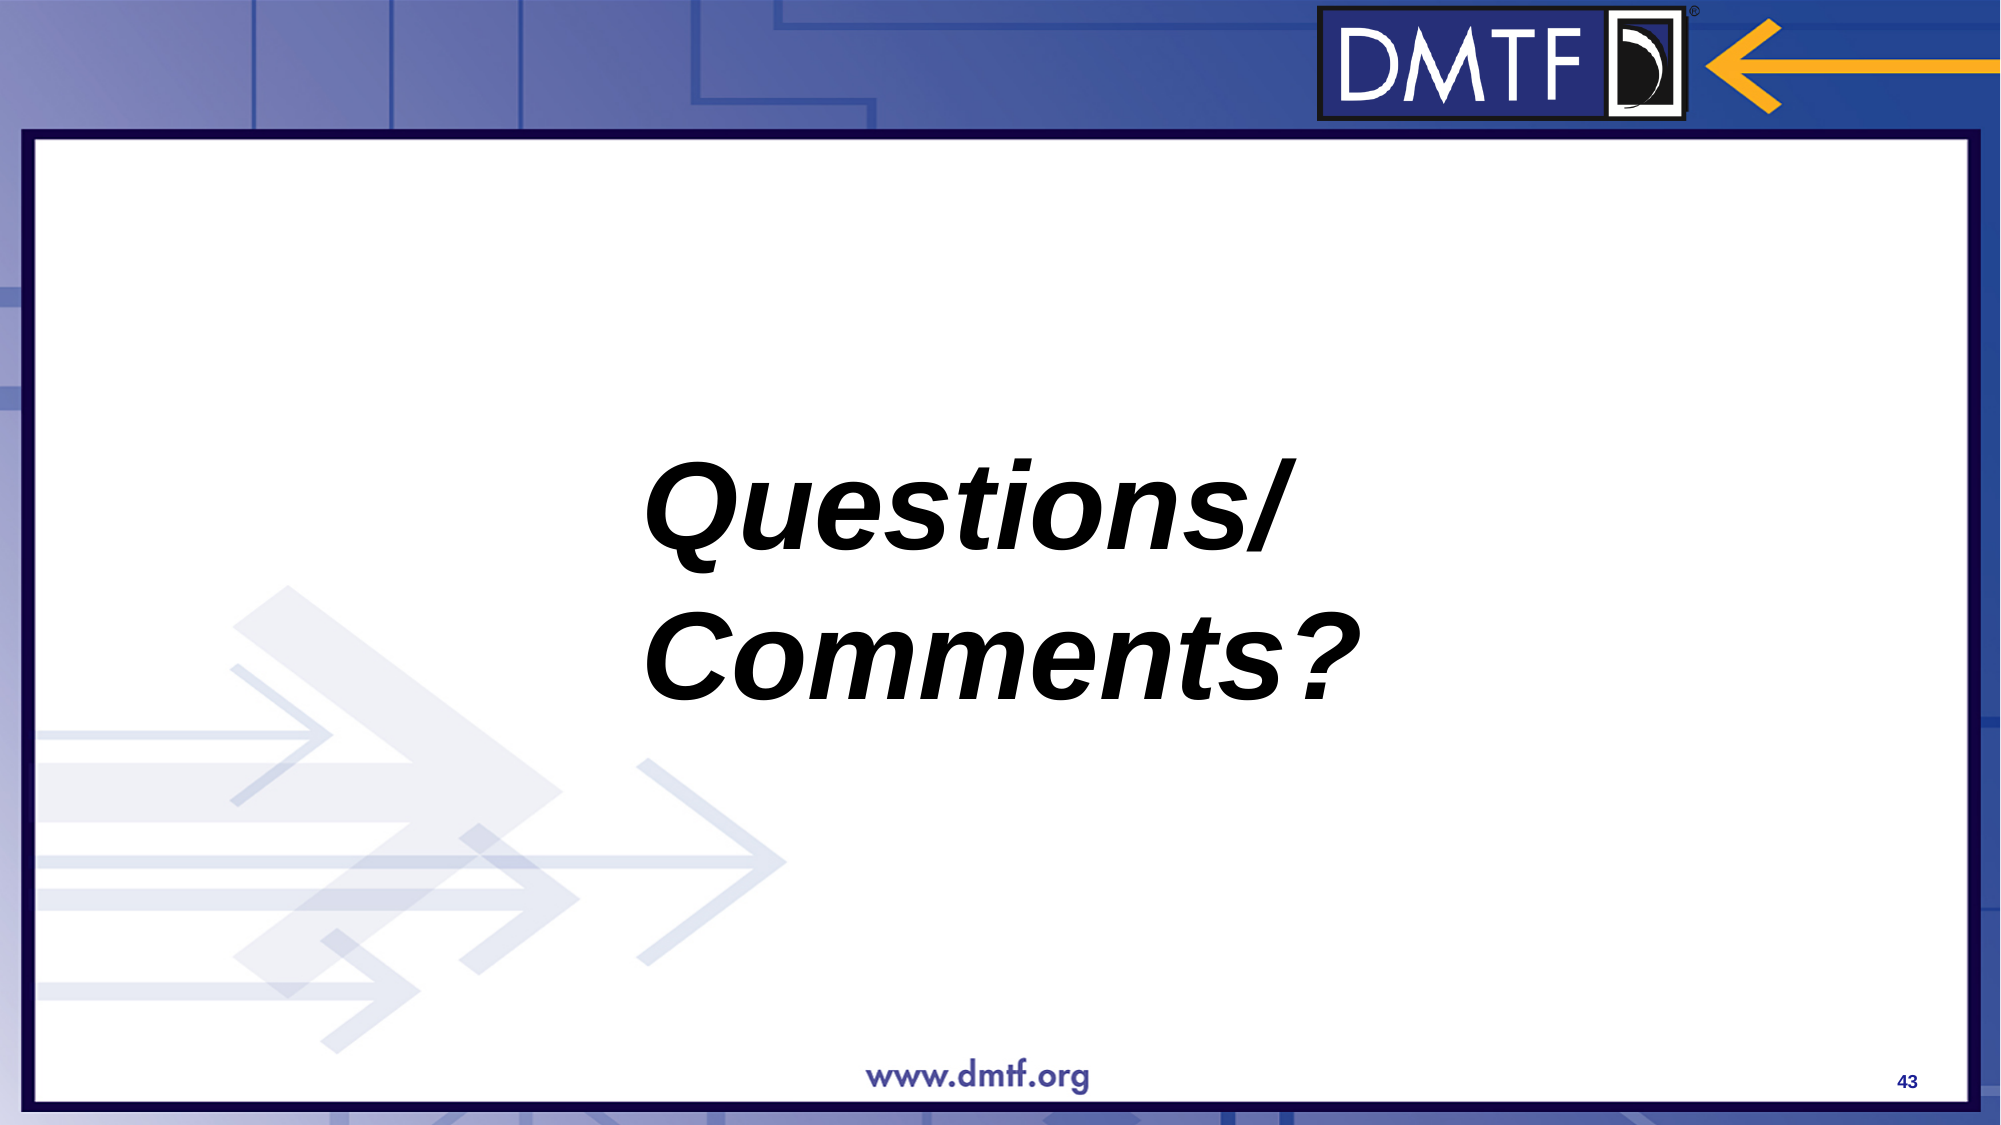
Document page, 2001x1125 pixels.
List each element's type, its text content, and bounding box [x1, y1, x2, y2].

slide_number 43 [1533, 1062, 1934, 1101]
picture [0, 0, 2001, 1125]
text_box Questions/ Comments? [626, 416, 1379, 732]
